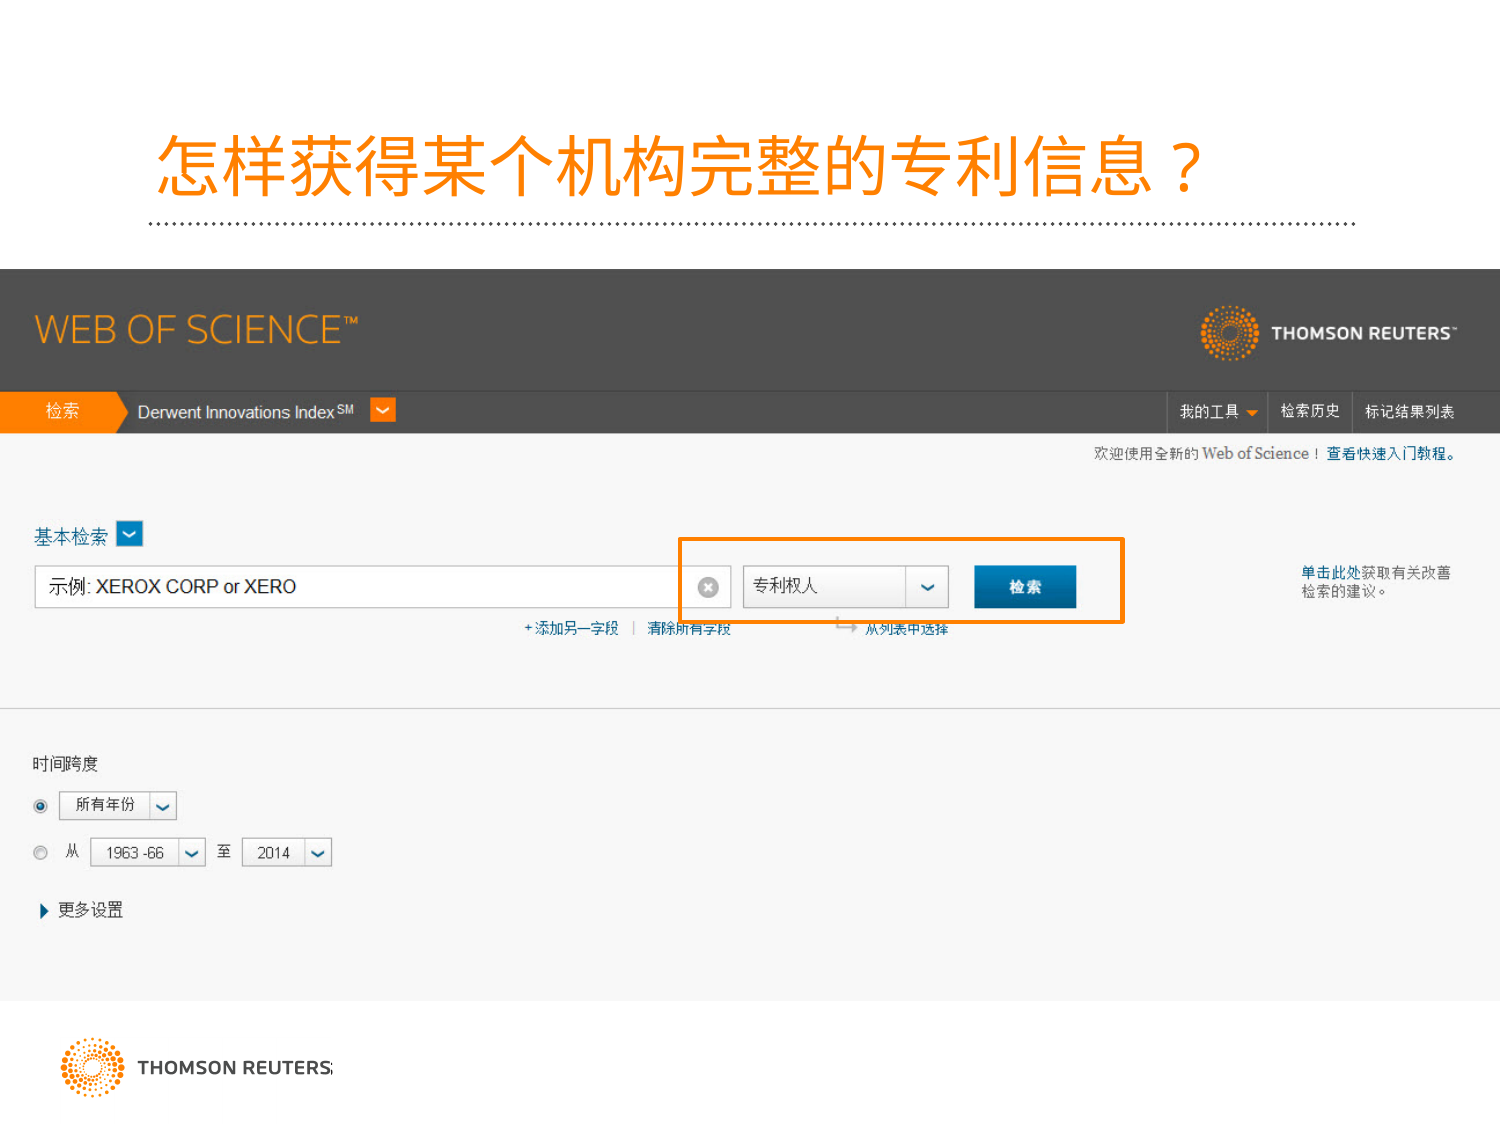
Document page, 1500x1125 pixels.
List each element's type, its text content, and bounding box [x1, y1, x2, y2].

picture [60, 1037, 333, 1125]
picture [0, 269, 1500, 1002]
text_box 怎样获得某个机构完整的专利信息? [140, 117, 1233, 212]
